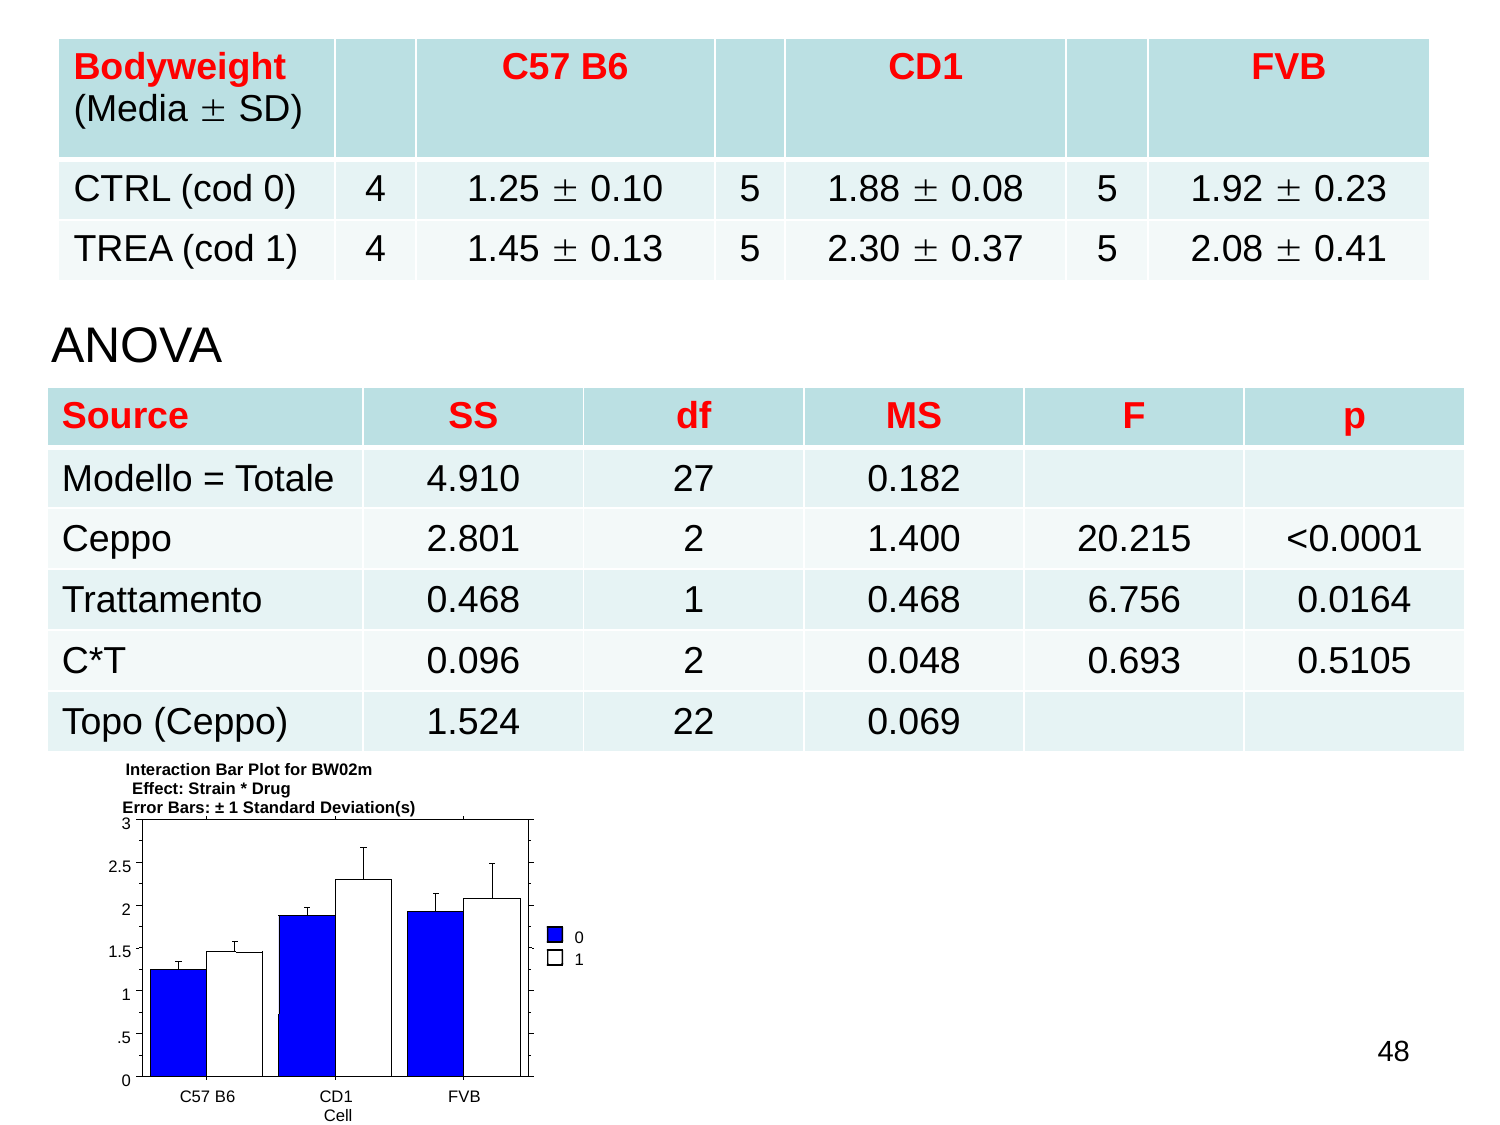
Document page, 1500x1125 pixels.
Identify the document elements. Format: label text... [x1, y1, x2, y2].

table_cell 2.08  0.41 [1149, 221, 1429, 280]
table_cell 4 [336, 162, 415, 219]
table_header CD1 [786, 39, 1065, 157]
table_header SS [364, 388, 583, 445]
table_cell 1.400 [805, 509, 1023, 568]
table_cell 2 [584, 631, 803, 690]
table_cell <0.0001 [1245, 509, 1464, 568]
table_cell 1.45  0.13 [417, 221, 714, 280]
table_header [336, 39, 415, 157]
table_header [716, 39, 784, 157]
table_cell [1025, 692, 1243, 751]
table_cell [1245, 692, 1464, 751]
table_cell Modello = Totale [48, 450, 362, 507]
table_cell 2 [584, 509, 803, 568]
table_cell 5 [716, 162, 784, 219]
table_cell 20.215 [1025, 509, 1243, 568]
table_header F [1025, 388, 1243, 445]
slide_number 48 [1281, 1024, 1426, 1103]
table_cell C*T [48, 631, 362, 690]
table_cell 0.182 [805, 450, 1023, 507]
table_cell 0.069 [805, 692, 1023, 751]
table_header C57 B6 [417, 39, 714, 157]
table_cell 0.0164 [1245, 570, 1464, 629]
table_cell 1.524 [364, 692, 583, 751]
table_cell 22 [584, 692, 803, 751]
table_cell 0.693 [1025, 631, 1243, 690]
table_cell Ceppo [48, 509, 362, 568]
table_cell 5 [716, 221, 784, 280]
table_header df [584, 388, 803, 445]
table_cell 27 [584, 450, 803, 507]
table_cell [1245, 450, 1464, 507]
table_cell 5 [1067, 221, 1147, 280]
table_header Bodyweight (Media  SD) [59, 39, 334, 157]
table_cell 4 [336, 221, 415, 280]
table_cell 6.756 [1025, 570, 1243, 629]
table_header [1067, 39, 1147, 157]
table_cell 1.88  0.08 [786, 162, 1065, 219]
table_cell TREA (cod 1) [59, 221, 334, 280]
table_cell CTRL (cod 0) [59, 162, 334, 219]
text_box ANOVA [36, 304, 238, 380]
table_cell 0.468 [805, 570, 1023, 629]
table_cell 0.468 [364, 570, 583, 629]
table_header Source [48, 388, 362, 445]
table_header p [1245, 388, 1464, 445]
table_cell [1025, 450, 1243, 507]
table_cell 4.910 [364, 450, 583, 507]
table_header FVB [1149, 39, 1429, 157]
table_cell 0.5105 [1245, 631, 1464, 690]
table_cell 1.25  0.10 [417, 162, 714, 219]
table_cell 0.048 [805, 631, 1023, 690]
table_cell 2.30  0.37 [786, 221, 1065, 280]
table_cell 0.096 [364, 631, 583, 690]
table_cell 5 [1067, 162, 1147, 219]
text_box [109, 758, 589, 1125]
table_cell 1 [584, 570, 803, 629]
table_header MS [805, 388, 1023, 445]
table_cell 1.92  0.23 [1149, 162, 1429, 219]
table_cell Topo (Ceppo) [48, 692, 362, 751]
table_cell 2.801 [364, 509, 583, 568]
table_cell Trattamento [48, 570, 362, 629]
